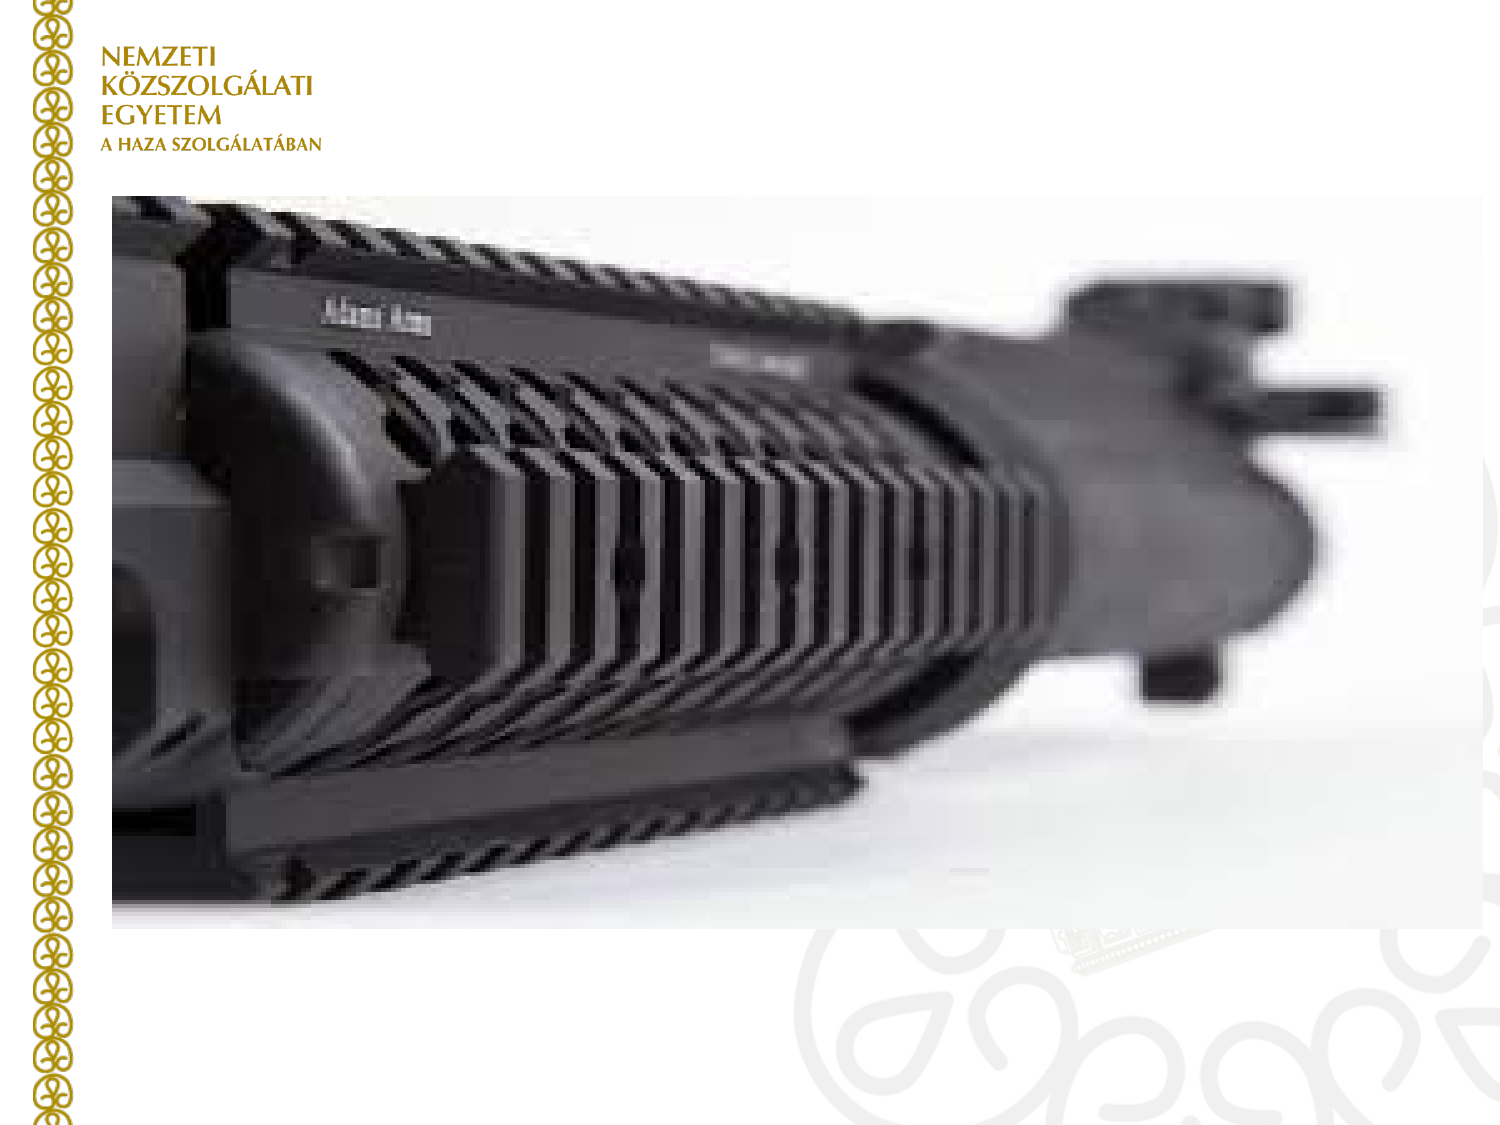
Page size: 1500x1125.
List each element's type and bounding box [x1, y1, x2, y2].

picture [111, 196, 1500, 1125]
picture [100, 42, 322, 155]
picture [33, 0, 74, 1125]
